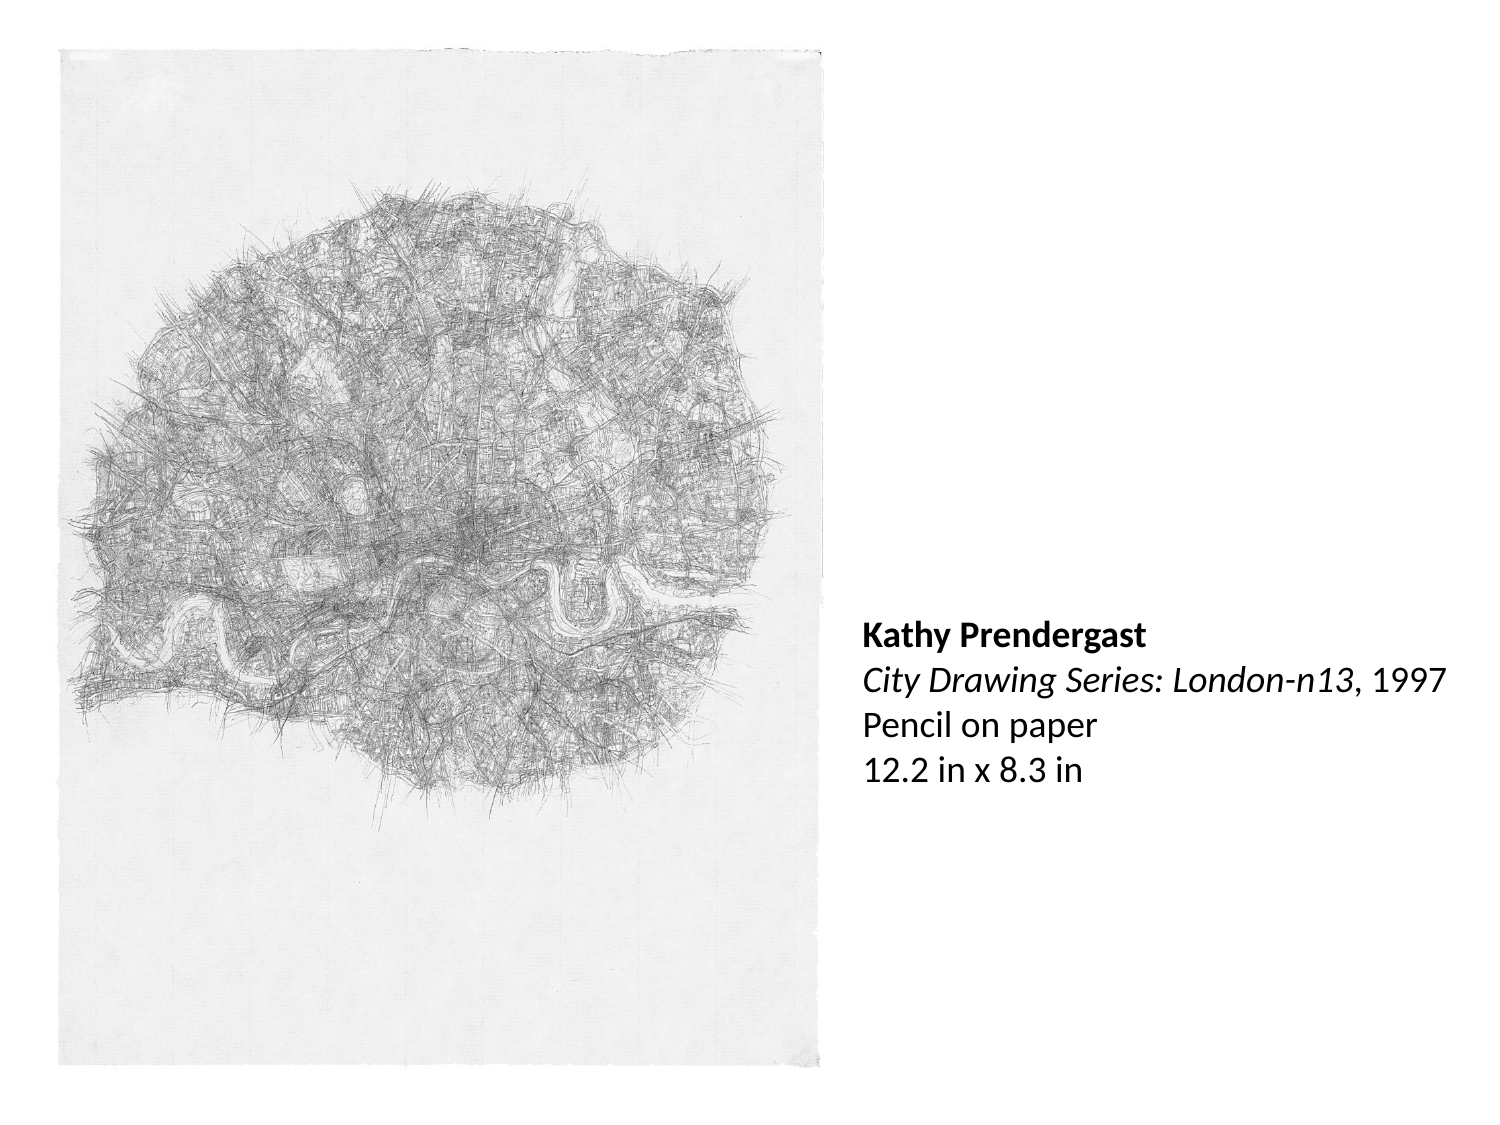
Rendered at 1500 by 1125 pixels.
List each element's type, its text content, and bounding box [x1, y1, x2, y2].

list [0, 44, 1371, 1071]
text_box Kathy Prendergast City Drawing Series: London-n13, 1997 Pencil on paper 12.2 in x 8.3 in [1376, 602, 1500, 798]
